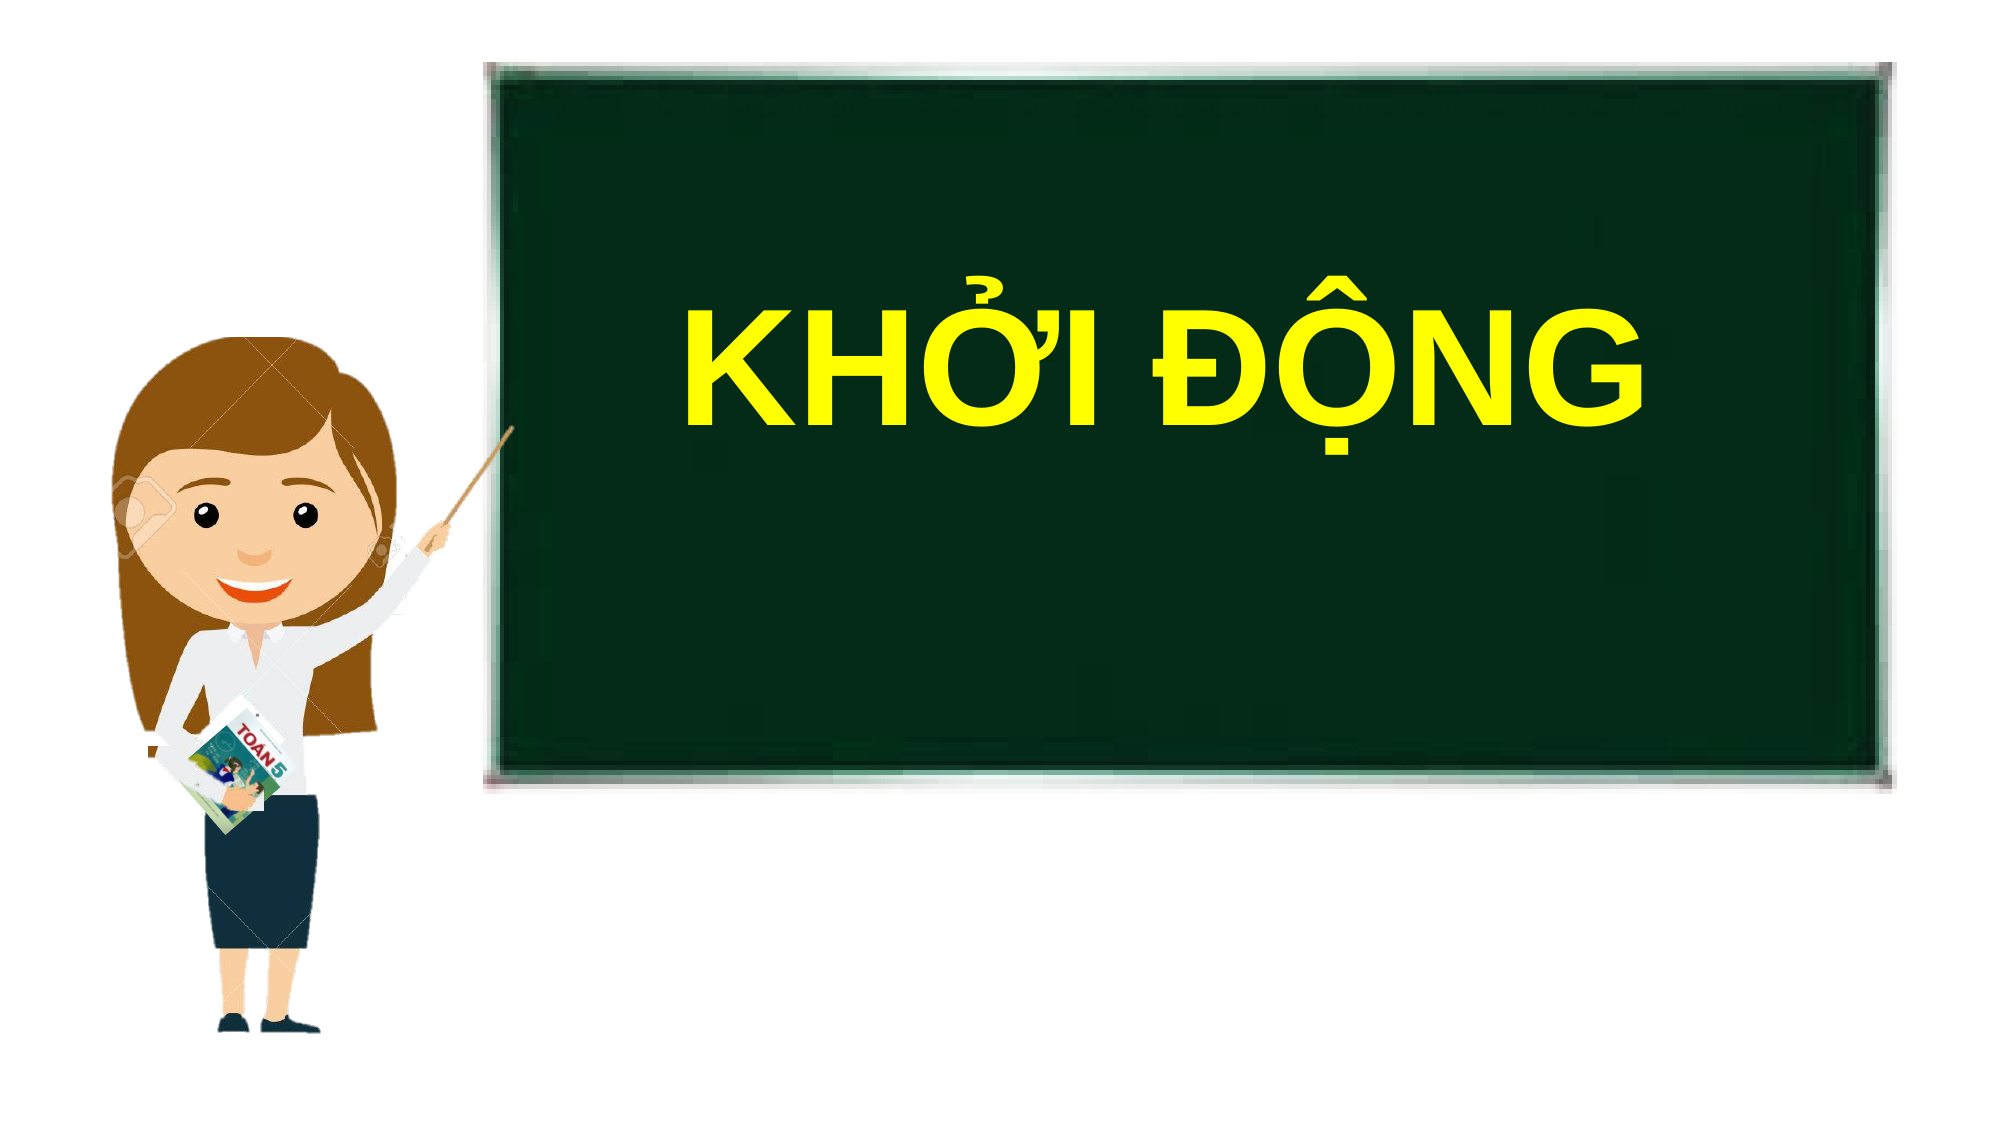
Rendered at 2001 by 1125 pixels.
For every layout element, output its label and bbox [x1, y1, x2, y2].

text_box [49, 337, 542, 1056]
picture [483, 62, 1897, 794]
